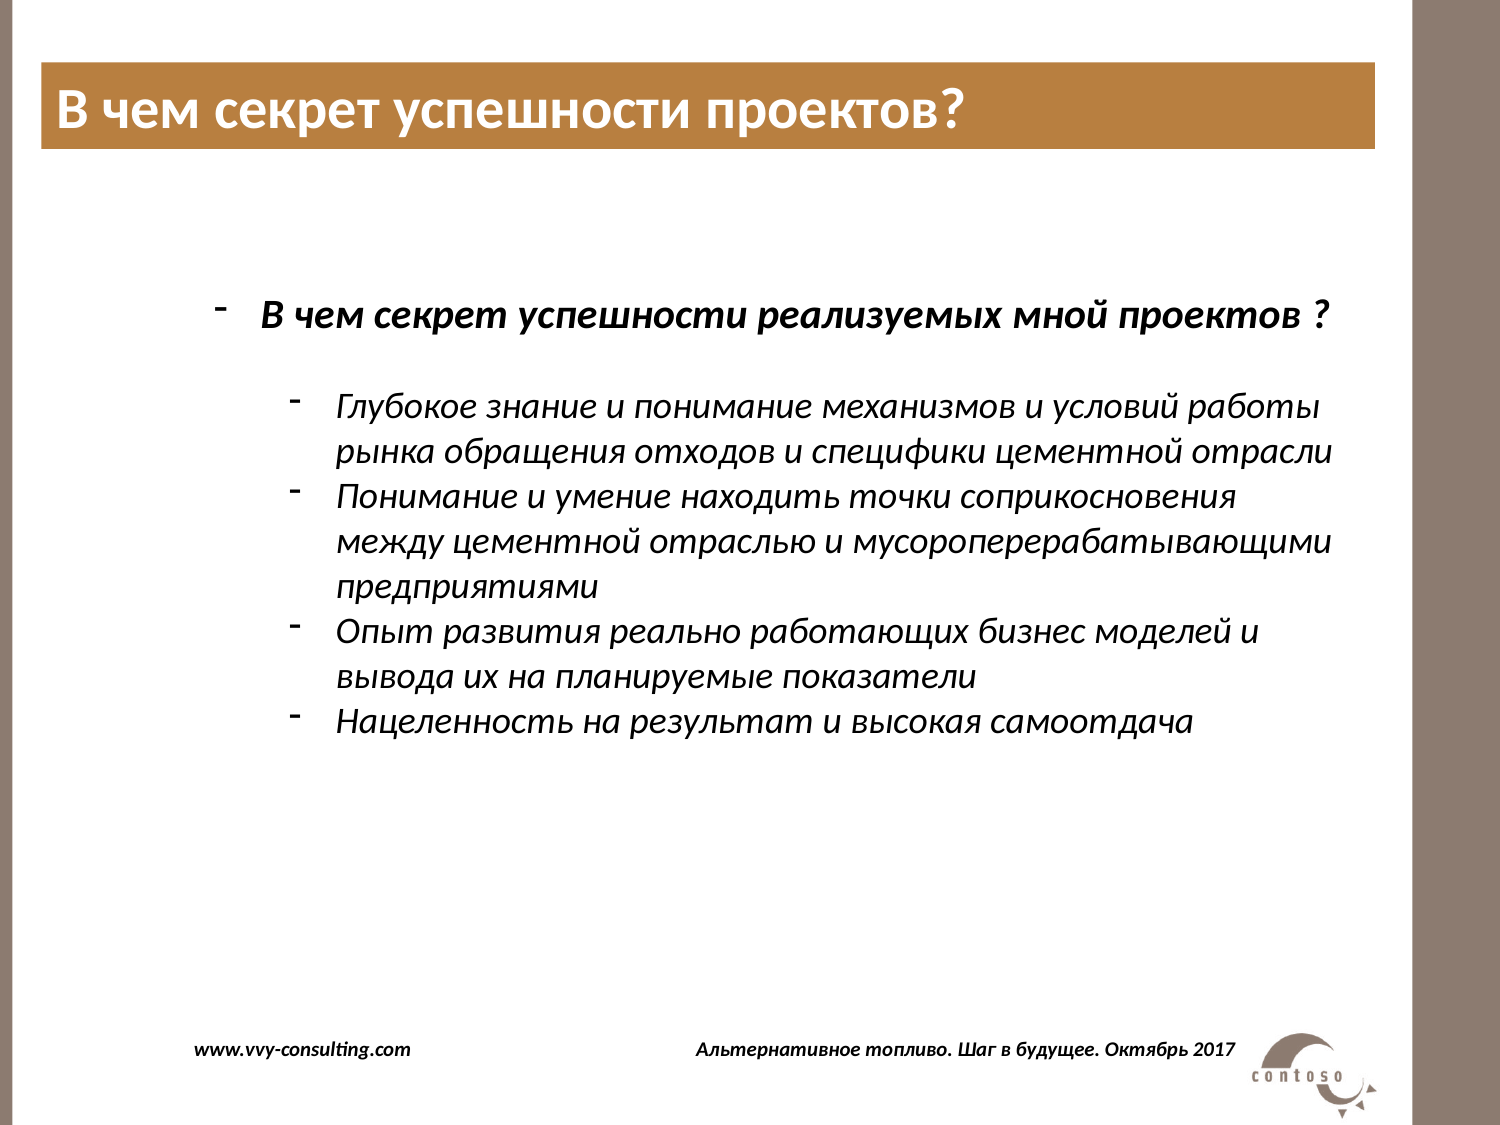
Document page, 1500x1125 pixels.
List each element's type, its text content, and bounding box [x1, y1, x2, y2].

list В чем секрет успешности проектов? [41, 62, 1375, 149]
footer www.vvy-consulting.com Альтернативное топливо. Шаг в будущее. Октябрь 2017 [64, 1023, 1365, 1074]
text_box В чем секрет успешности реализуемых мной проектов ? Глубокое знание и понимание механизмов и условий работы рынка обращения отходов и специфики цементной отрасли Понимание и умение находить точки соприкосновения между цементной отраслью и мусороперерабатывающими предприятиями Опыт развития реально работающих бизнес моделей и вывода их на планируемые показатели Нацеленность на результат и высокая самоотдача [123, 278, 1353, 794]
